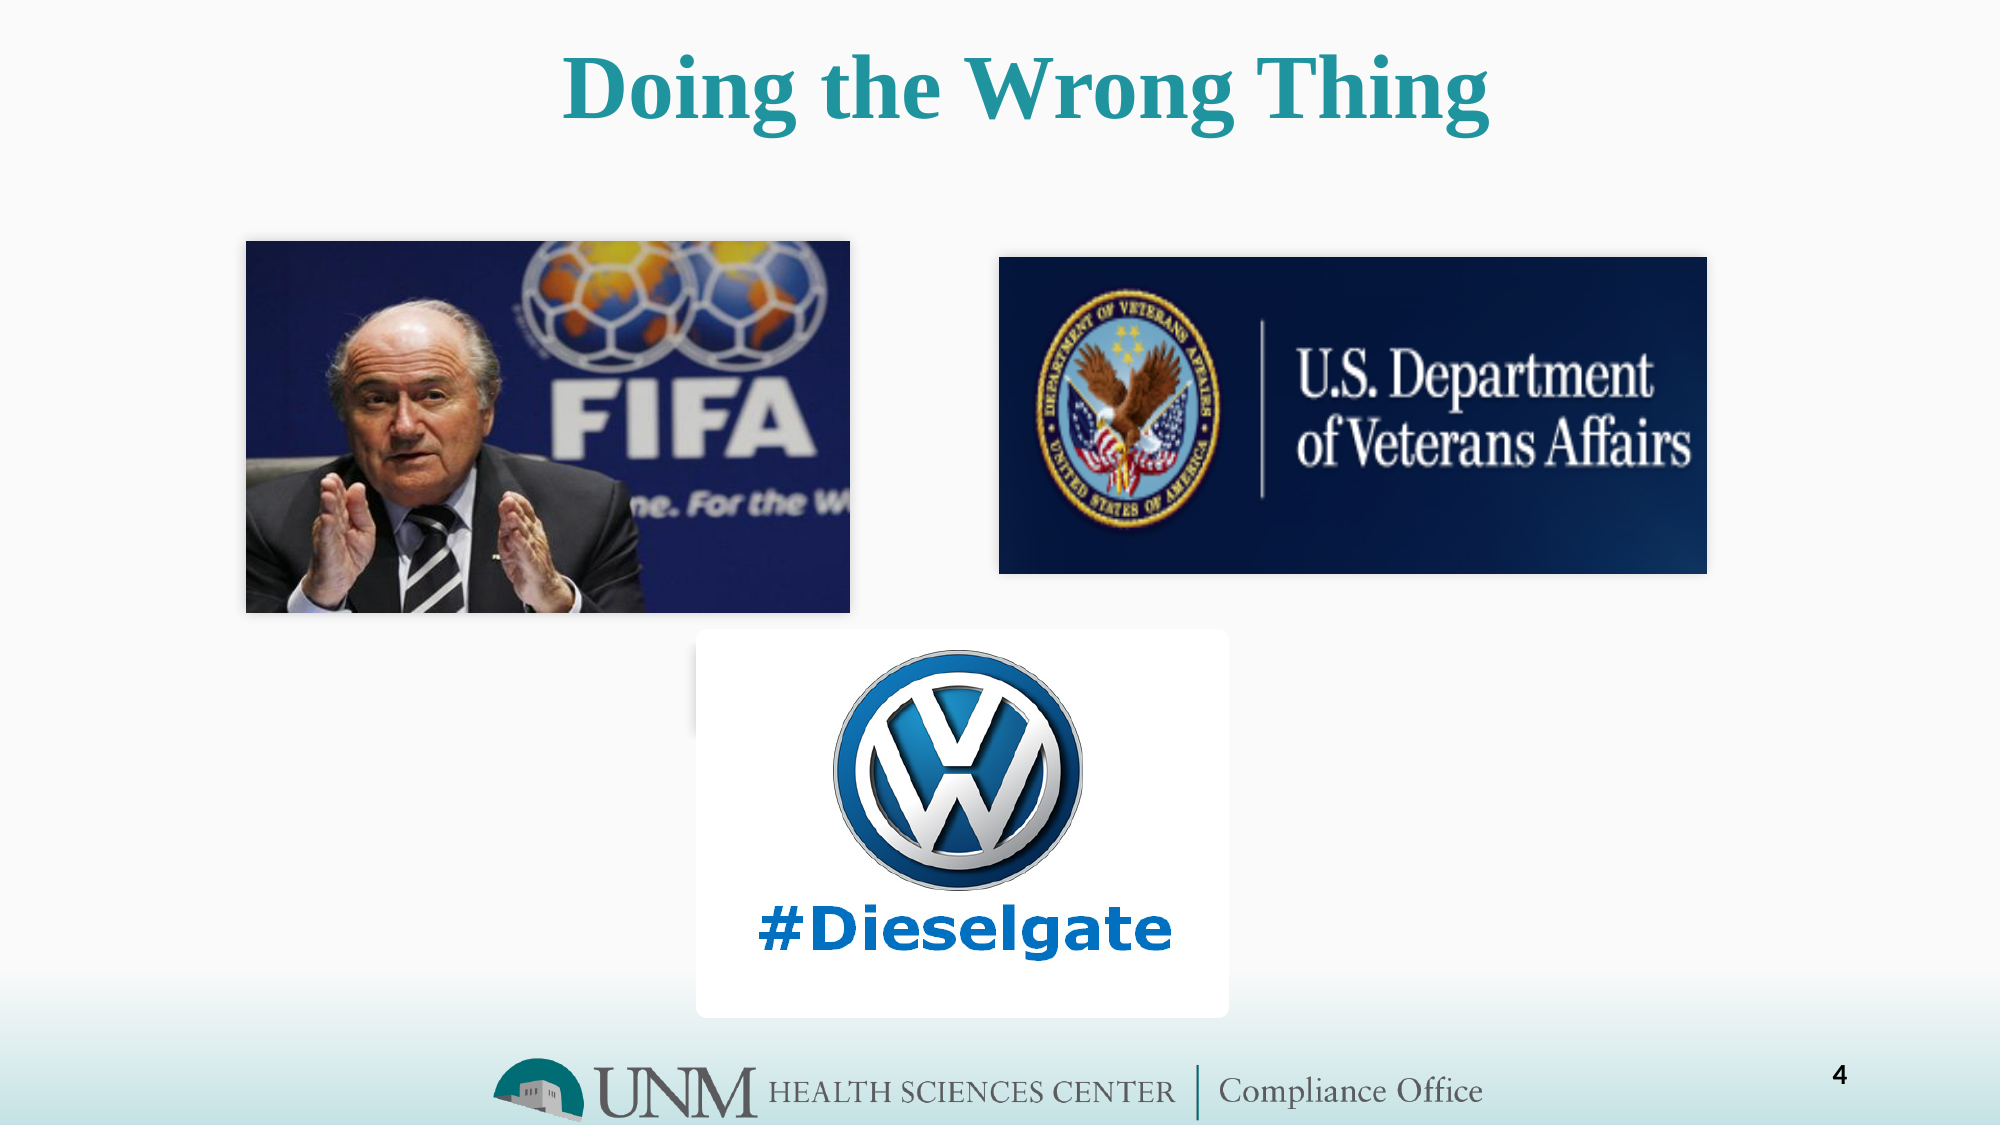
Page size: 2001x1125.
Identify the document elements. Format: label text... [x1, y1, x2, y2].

picture [999, 257, 1707, 574]
title Doing the Wrong Thing [164, 0, 1890, 177]
picture [246, 241, 850, 614]
picture [716, 649, 1209, 997]
picture [490, 1057, 1485, 1125]
slide_number 4 [1412, 1042, 1863, 1103]
